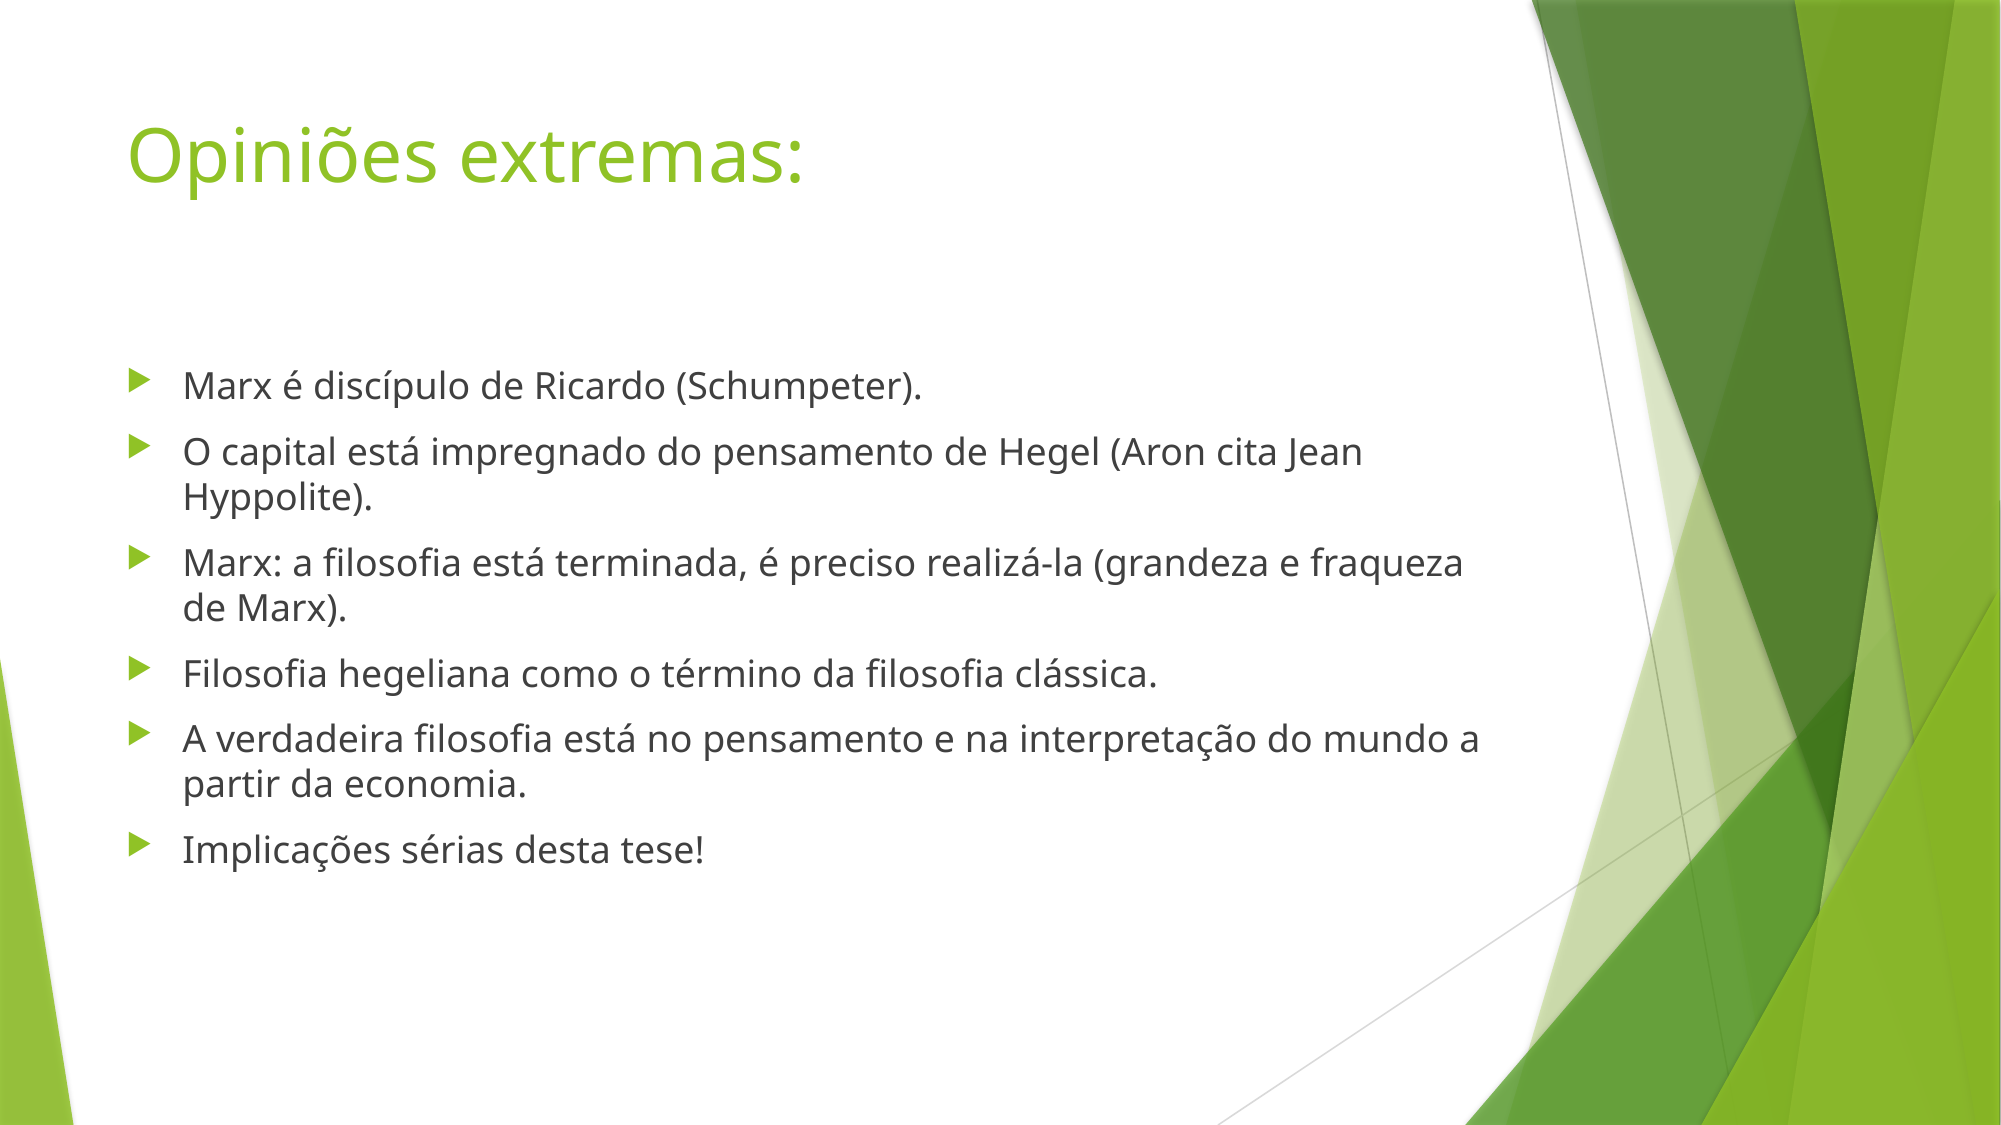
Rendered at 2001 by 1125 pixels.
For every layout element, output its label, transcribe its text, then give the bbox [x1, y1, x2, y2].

list Marx é discípulo de Ricardo (Schumpeter). O capital está impregnado do pensamento de Hegel (Aron cita Jean Hyppolite). Marx: a filosofia está terminada, é preciso realizá-la (grandeza e fraqueza de Marx). Filosofia hegeliana como o término da filosofia clássica. A verdadeira filosofia está no pensamento e na interpretação do mundo a partir da economia. Implicações sérias desta tese! [111, 354, 1522, 992]
title Opiniões extremas: [111, 99, 1522, 317]
